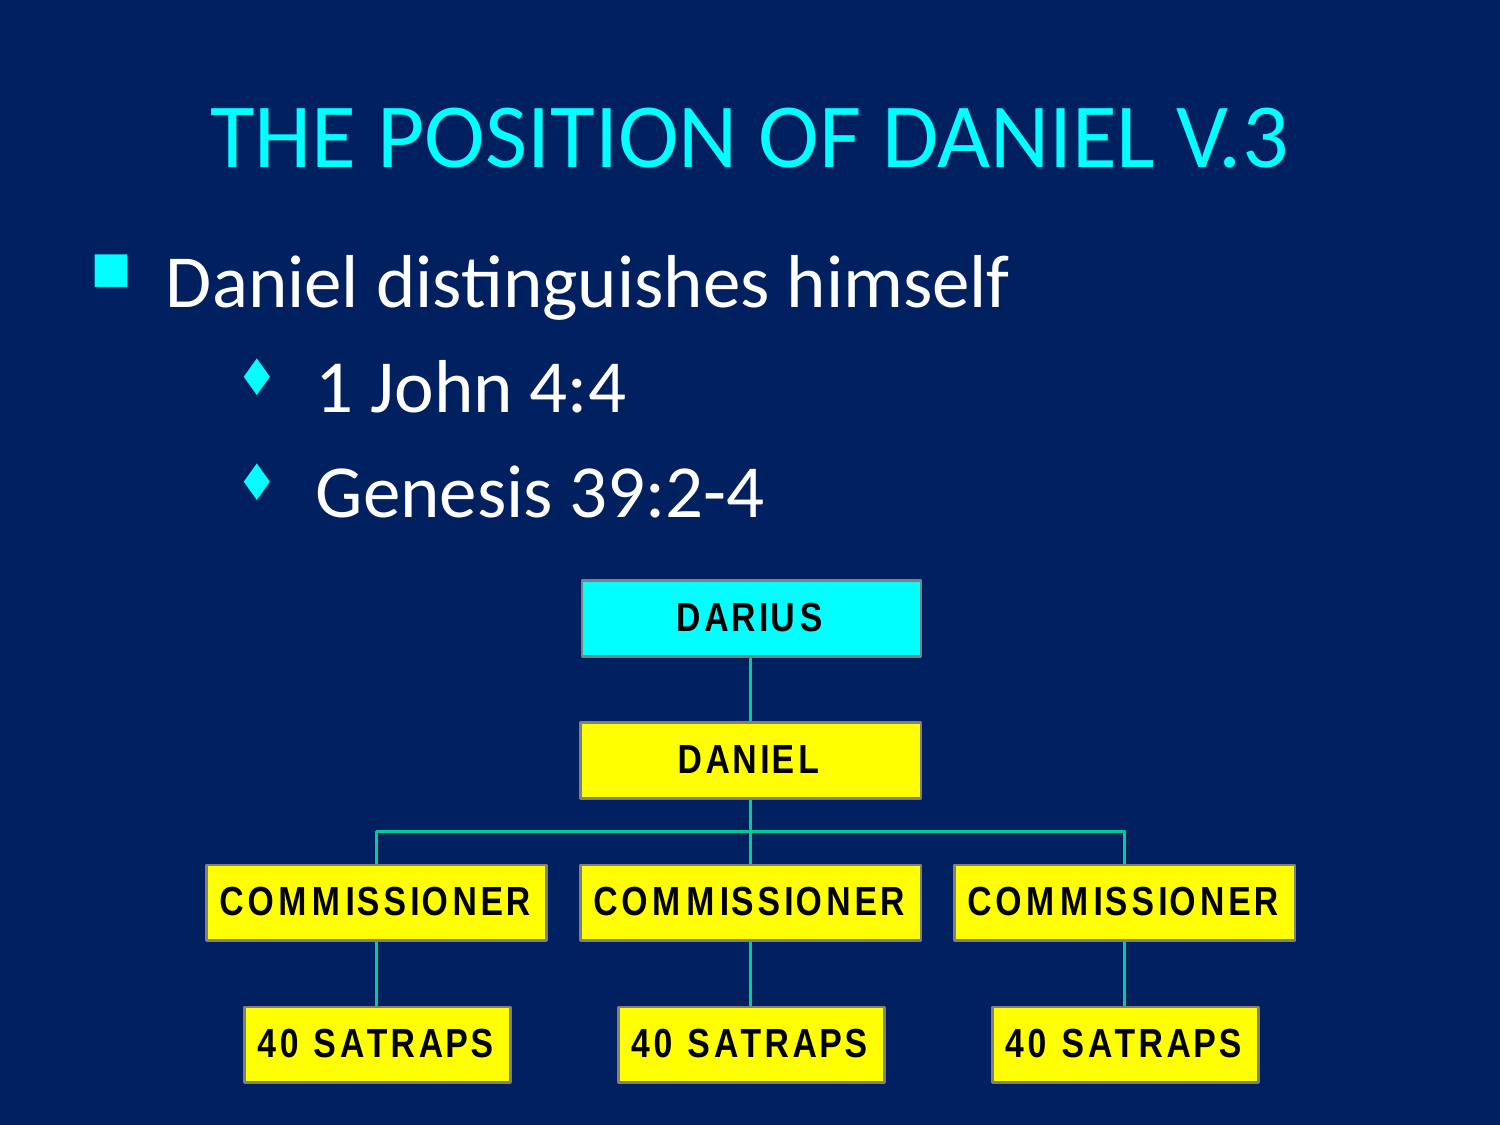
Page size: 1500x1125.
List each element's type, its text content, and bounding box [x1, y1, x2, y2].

picture [200, 574, 1300, 1087]
list Daniel distinguishes himself 1 John 4:4 Genesis 39:2-4 [74, 224, 1051, 563]
title THE POSITION OF DANIEL V.3 [112, 37, 1388, 225]
